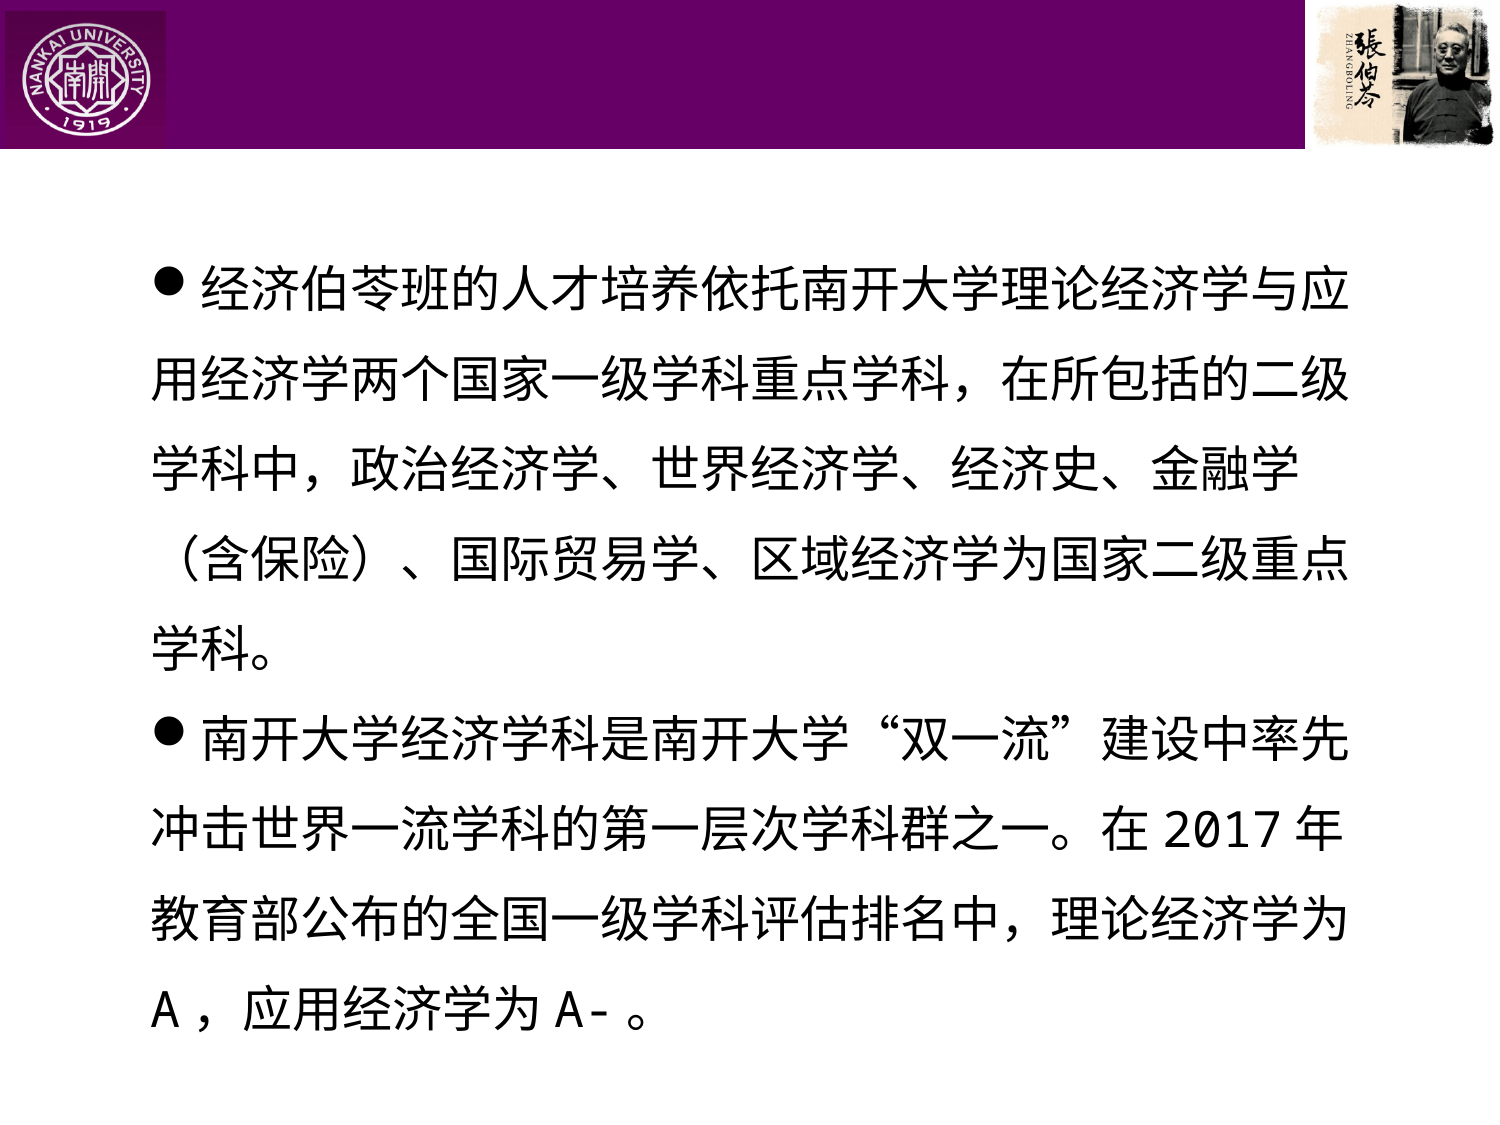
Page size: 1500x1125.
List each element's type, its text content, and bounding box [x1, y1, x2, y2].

title [0, 0, 1302, 149]
picture [1304, 0, 1500, 150]
picture [5, 11, 166, 150]
text_box 经济伯苓班的人才培养依托南开大学理论经济学与应用经济学两个国家一级学科重点学科，在所包括的二级学科中，政治经济学、世界经济学、经济史、金融学（含保险）、国际贸易学、区域经济学为国家二级重点学科。 南开大学经济学科是南开大学“双一流”建设中率先冲击世界一流学科的第一层次学科群之一。在2017年教育部公布的全国一级学科评估排名中，理论经济学为A，应用经济学为A-。 [135, 219, 1388, 1045]
